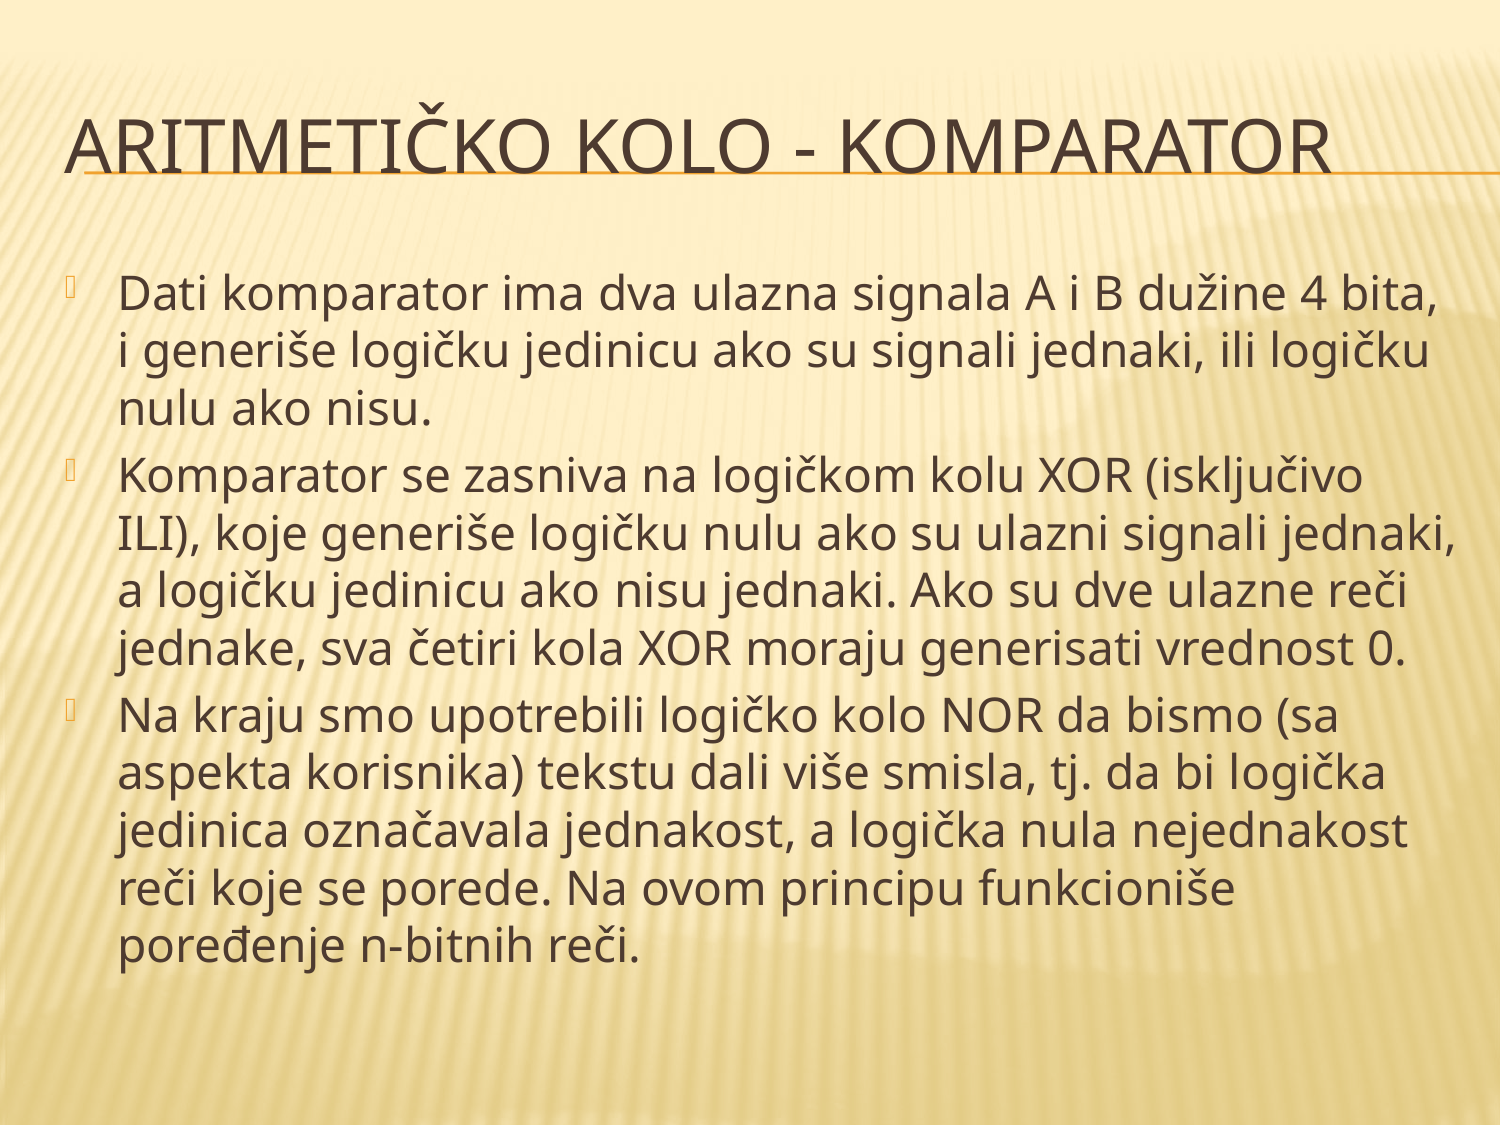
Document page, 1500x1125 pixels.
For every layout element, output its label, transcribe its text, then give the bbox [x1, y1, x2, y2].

list Dati komparator ima dva ulazna signala A i B dužine 4 bita, i generiše logičku jedinicu ako su signali jednaki, ili logičku nulu ako nisu. Komparator se zasniva na logičkom kolu XOR (isključivo ILI), koje generiše logičku nulu ako su ulazni signali jednaki, a logičku jedinicu ako nisu jednaki. Ako su dve ulazne reči jednake, sva četiri kola XOR moraju generisati vrednost 0. Na kraju smo upotrebili logičko kolo NOR da bismo (sa aspekta korisnika) tekstu dali više smisla, tj. da bi logička jedinica označavala jednakost, a logička nula nejednakost reči koje se porede. Na ovom principu funkcioniše poređenje n-bitnih reči. [50, 254, 1475, 998]
title Aritmetičko kolo - komparator [50, 75, 1475, 213]
